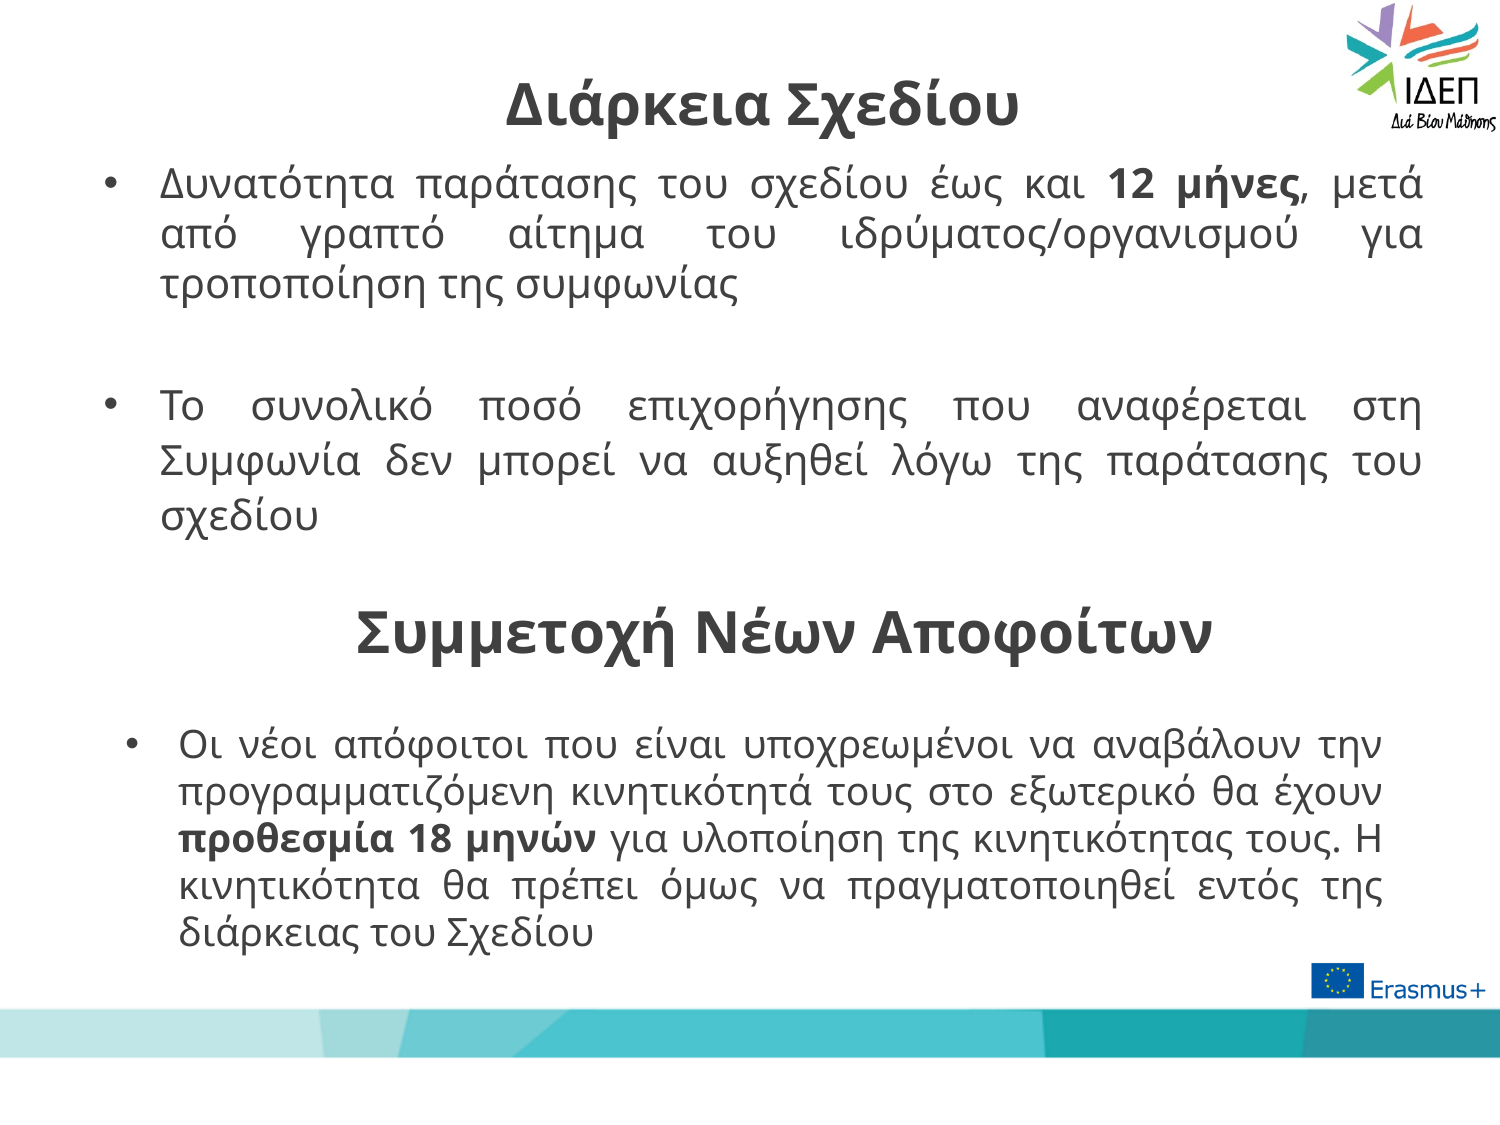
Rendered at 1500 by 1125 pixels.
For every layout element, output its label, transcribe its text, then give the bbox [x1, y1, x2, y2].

picture [1342, 0, 1500, 135]
text_box Συμμετοχή Νέων Αποφοίτων [110, 547, 1461, 713]
list Δυνατότητα παράτασης του σχεδίου έως και 12 μήνες, μετά από γραπτό αίτημα του ιδρύματος/οργανισμού για τροποποίηση της συμφωνίας Το συνολικό ποσό επιχορήγησης που αναφέρεται στη Συμφωνία δεν μπορεί να αυξηθεί λόγω της παράτασης του σχεδίου [88, 149, 1439, 563]
text_box Οι νέοι απόφοιτοι που είναι υποχρεωμένοι να αναβάλουν την προγραμματιζόμενη κινητικότητά τους στο εξωτερικό θα έχουν προθεσμία 18 μηνών για υλοποίηση της κινητικότητας τους. Η κινητικότητα θα πρέπει όμως να πραγματοποιηθεί εντός της διάρκειας του Σχεδίου [110, 711, 1400, 965]
picture [0, 952, 1500, 1062]
title Διάρκεια Σχεδίου [88, 19, 1439, 149]
